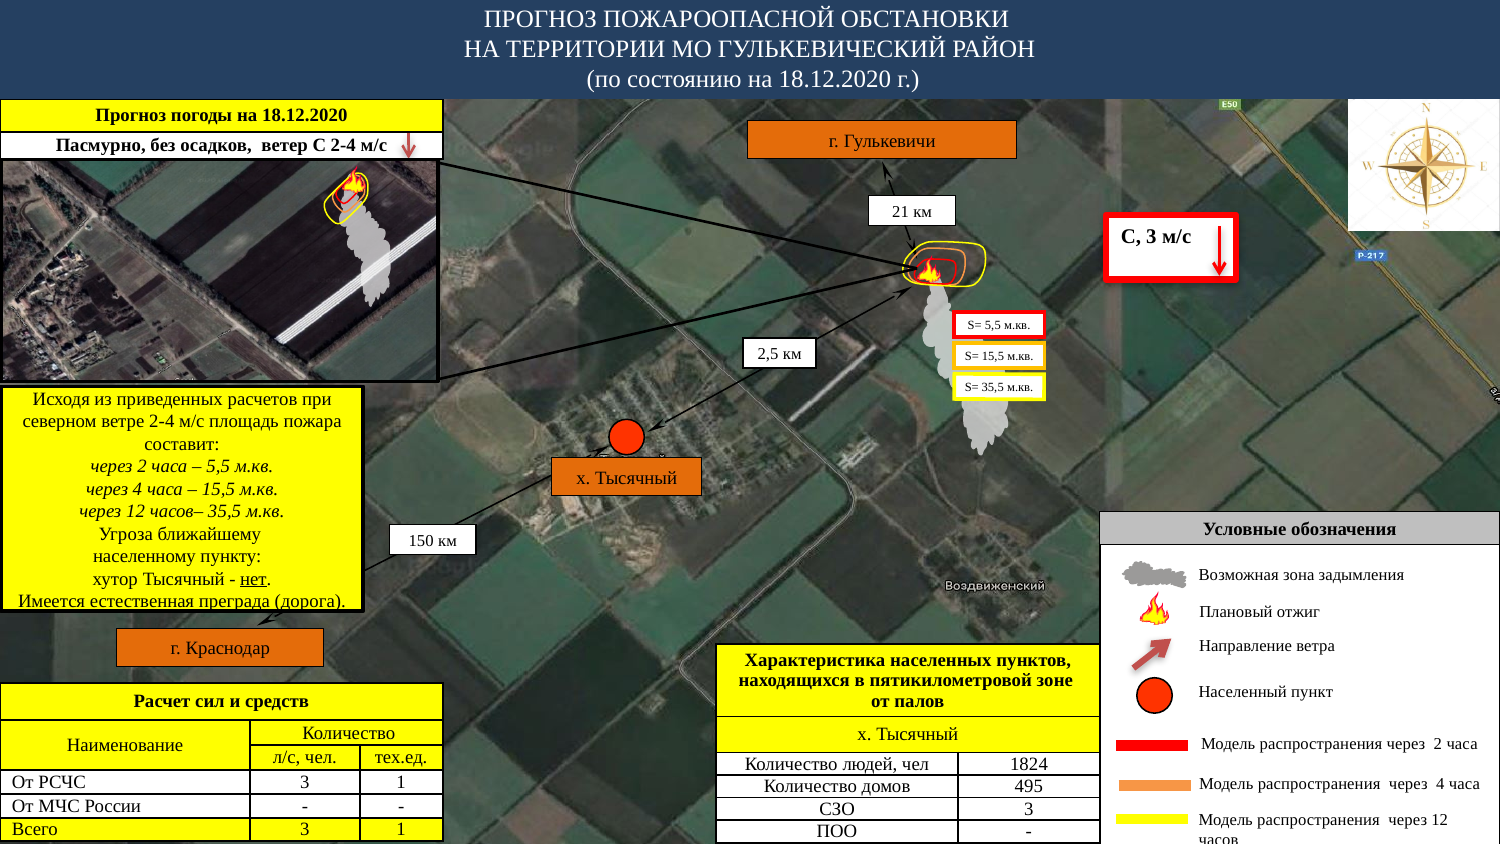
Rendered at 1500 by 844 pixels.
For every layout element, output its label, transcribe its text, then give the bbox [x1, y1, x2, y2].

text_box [922, 254, 942, 283]
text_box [435, 162, 918, 267]
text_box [341, 164, 366, 194]
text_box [1139, 590, 1170, 626]
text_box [922, 241, 986, 287]
picture [0, 11, 1500, 844]
text_box ПРОГНОЗ ПОЖАРООПАСНОЙ ОБСТАНОВКИ НА ТЕРРИТОРИИ МО ГУЛЬКЕВИЧЕСКИЙ РАЙОН (по состоянию на 18.12.2020 г.) [0, 0, 1500, 89]
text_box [319, 182, 376, 213]
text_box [1133, 638, 1172, 669]
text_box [435, 268, 918, 380]
